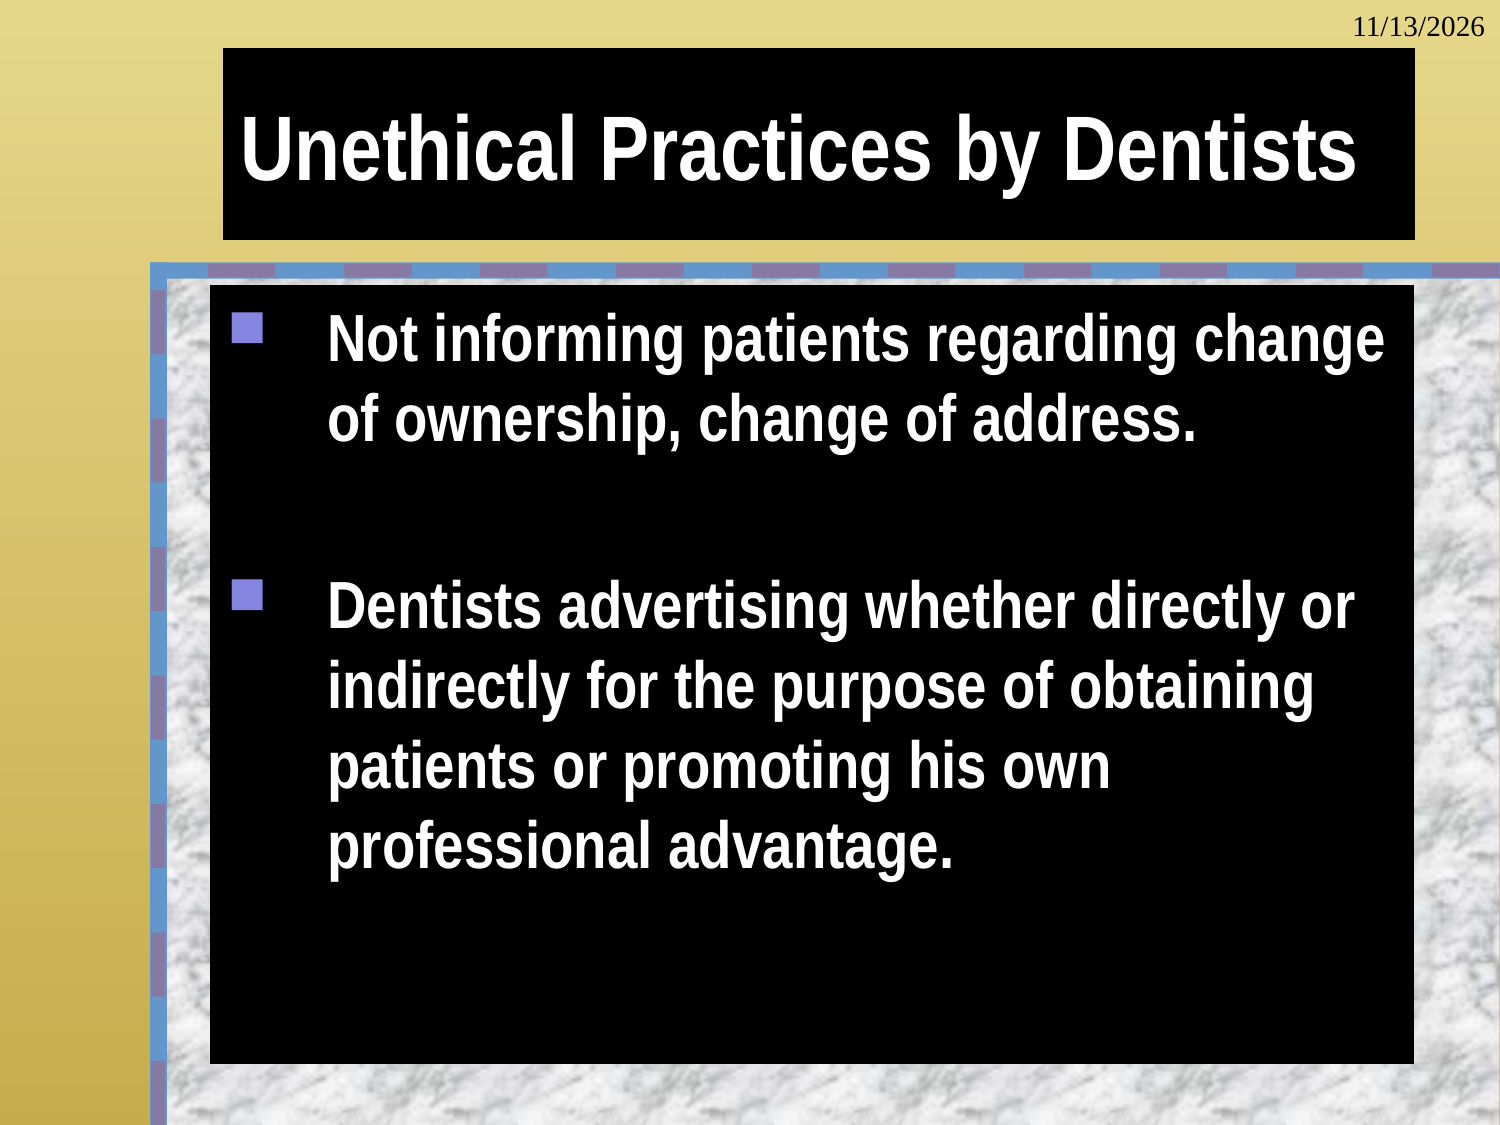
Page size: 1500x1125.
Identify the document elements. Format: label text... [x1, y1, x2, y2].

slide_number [1336, 0, 1500, 76]
picture [167, 279, 1500, 1125]
list Not informing patients regarding change of ownership, change of address. Dentists advertising whether directly or indirectly for the purpose of obtaining patients or promoting his own professional advantage. Dentists name in dental health education pamphlet which is distributed to public. [210, 285, 1414, 1064]
title Unethical Practices by Dentists [223, 48, 1415, 240]
